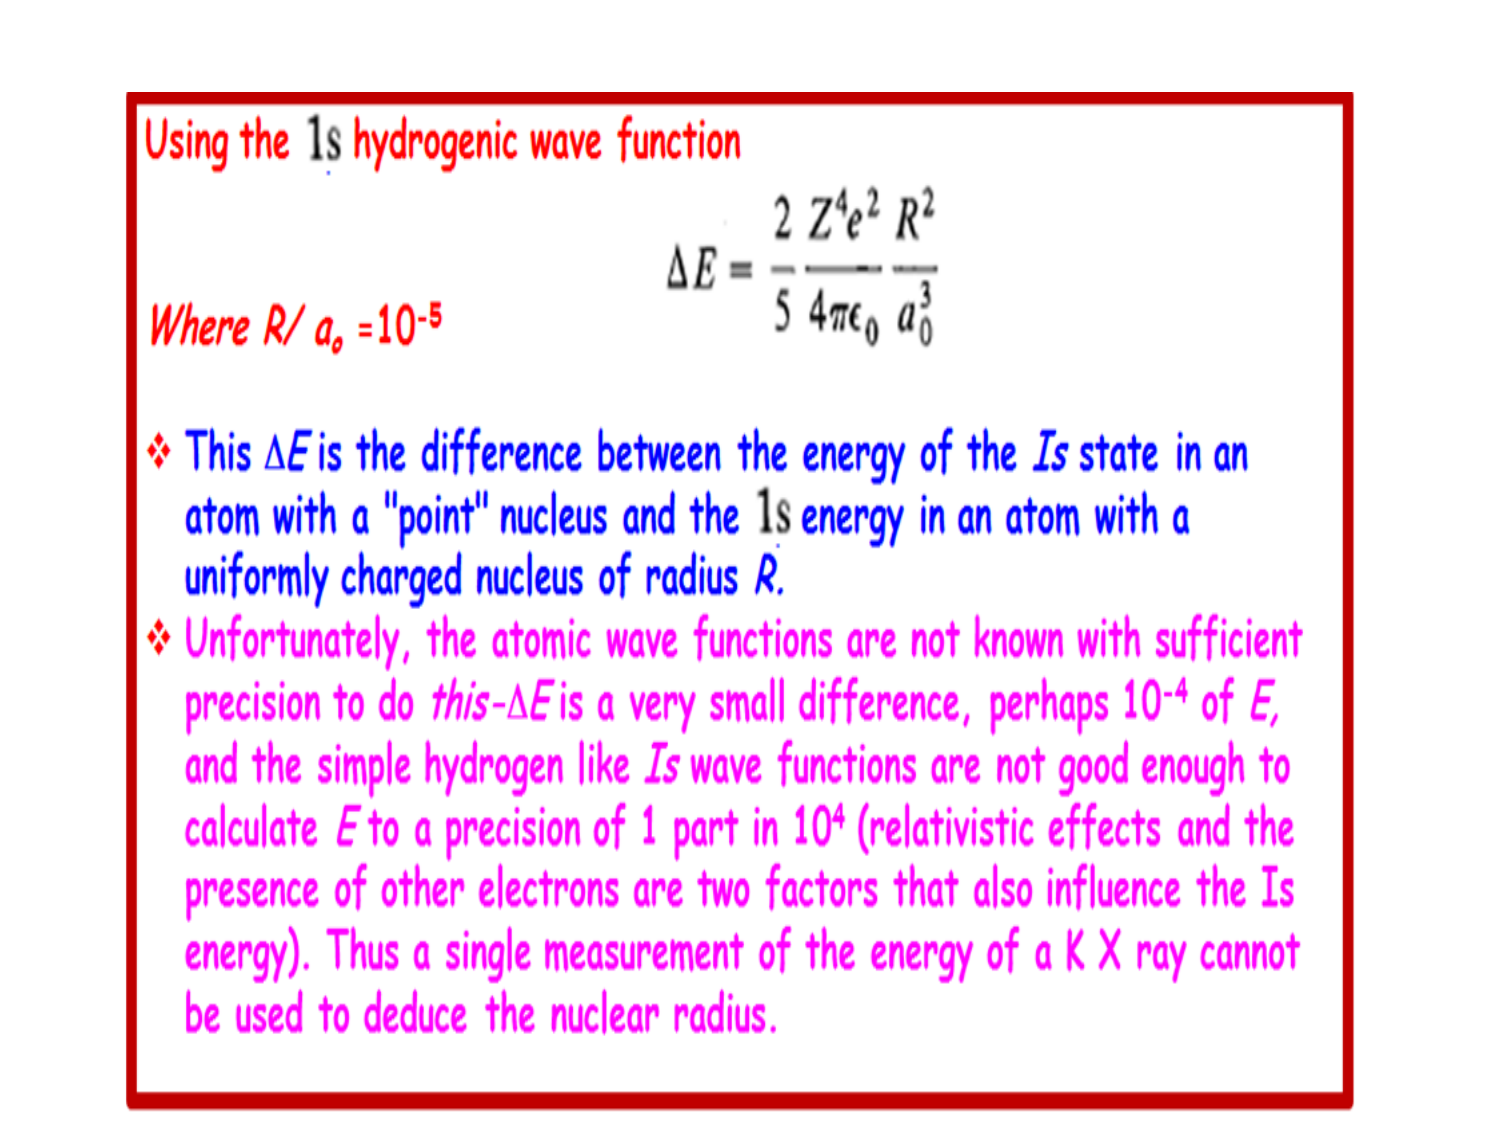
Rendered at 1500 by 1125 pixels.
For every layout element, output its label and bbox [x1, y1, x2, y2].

picture [124, 92, 1363, 1125]
